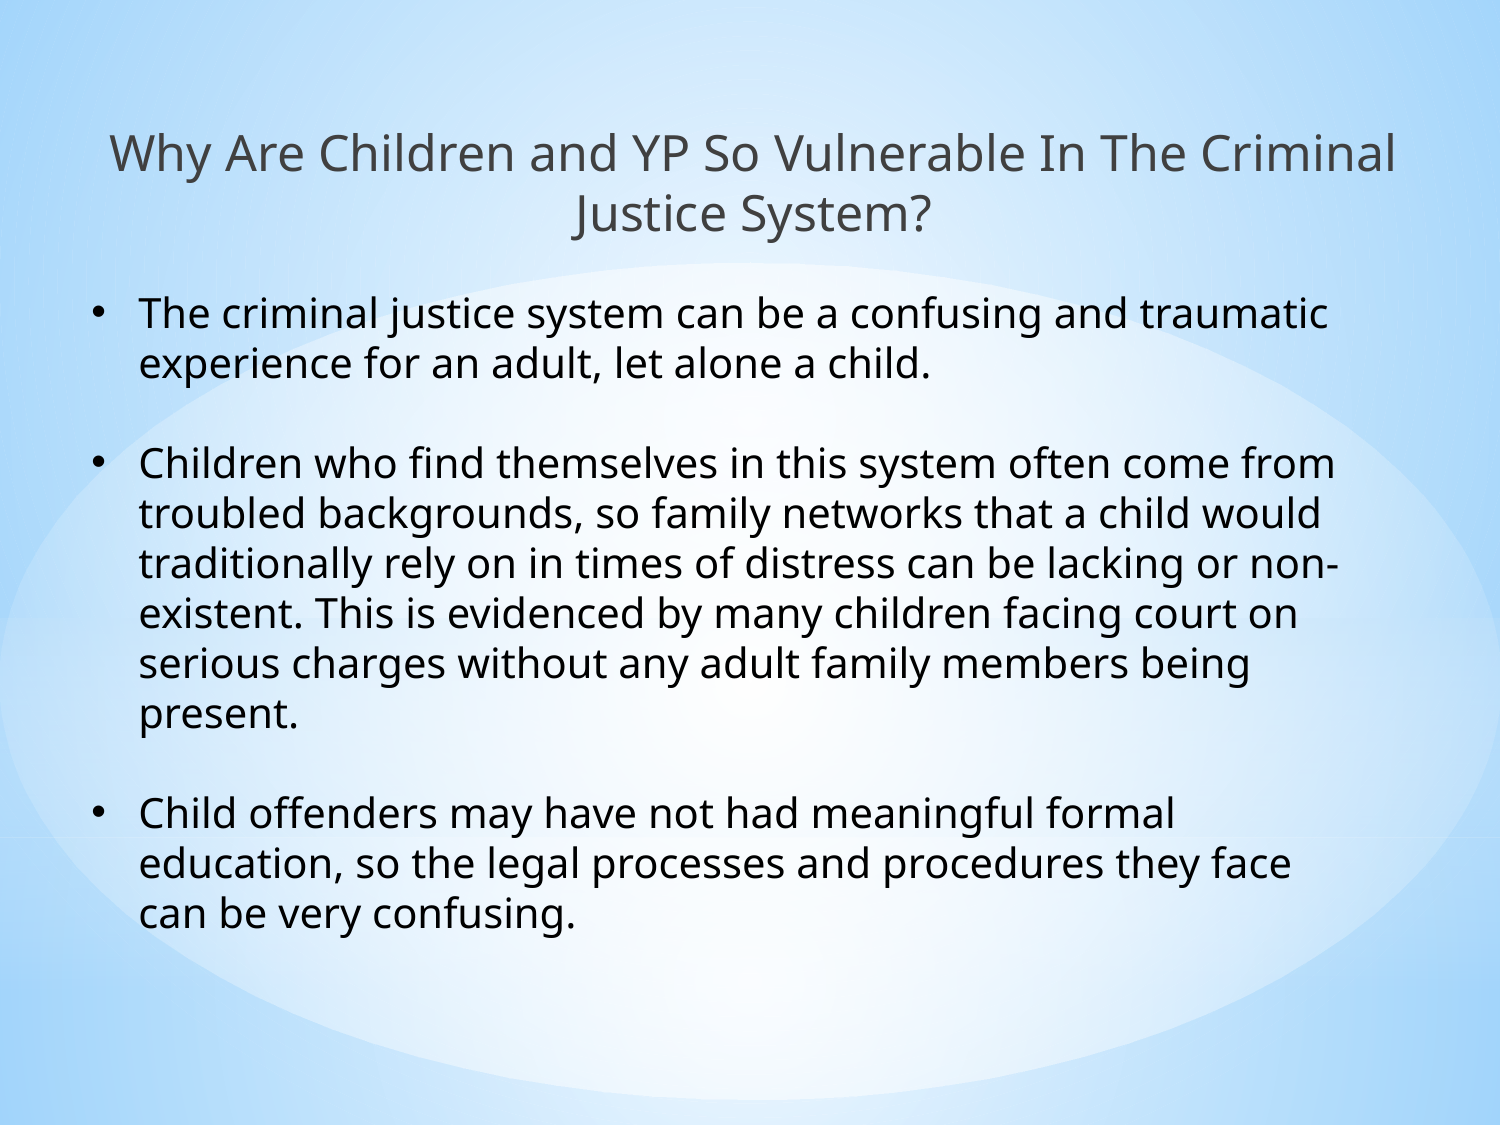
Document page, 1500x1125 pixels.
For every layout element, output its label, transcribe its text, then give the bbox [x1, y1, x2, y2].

list Why Are Children and YP So Vulnerable In The Criminal Justice System? [29, 113, 1471, 291]
text_box The criminal justice system can be a confusing and traumatic experience for an adult, let alone a child. Children who find themselves in this system often come from troubled backgrounds, so family networks that a child would traditionally rely on in times of distress can be lacking or non-existent. This is evidenced by many children facing court on serious charges without any adult family members being present. Child offenders may have not had meaningful formal education, so the legal processes and procedures they face can be very confusing. [76, 278, 1365, 944]
